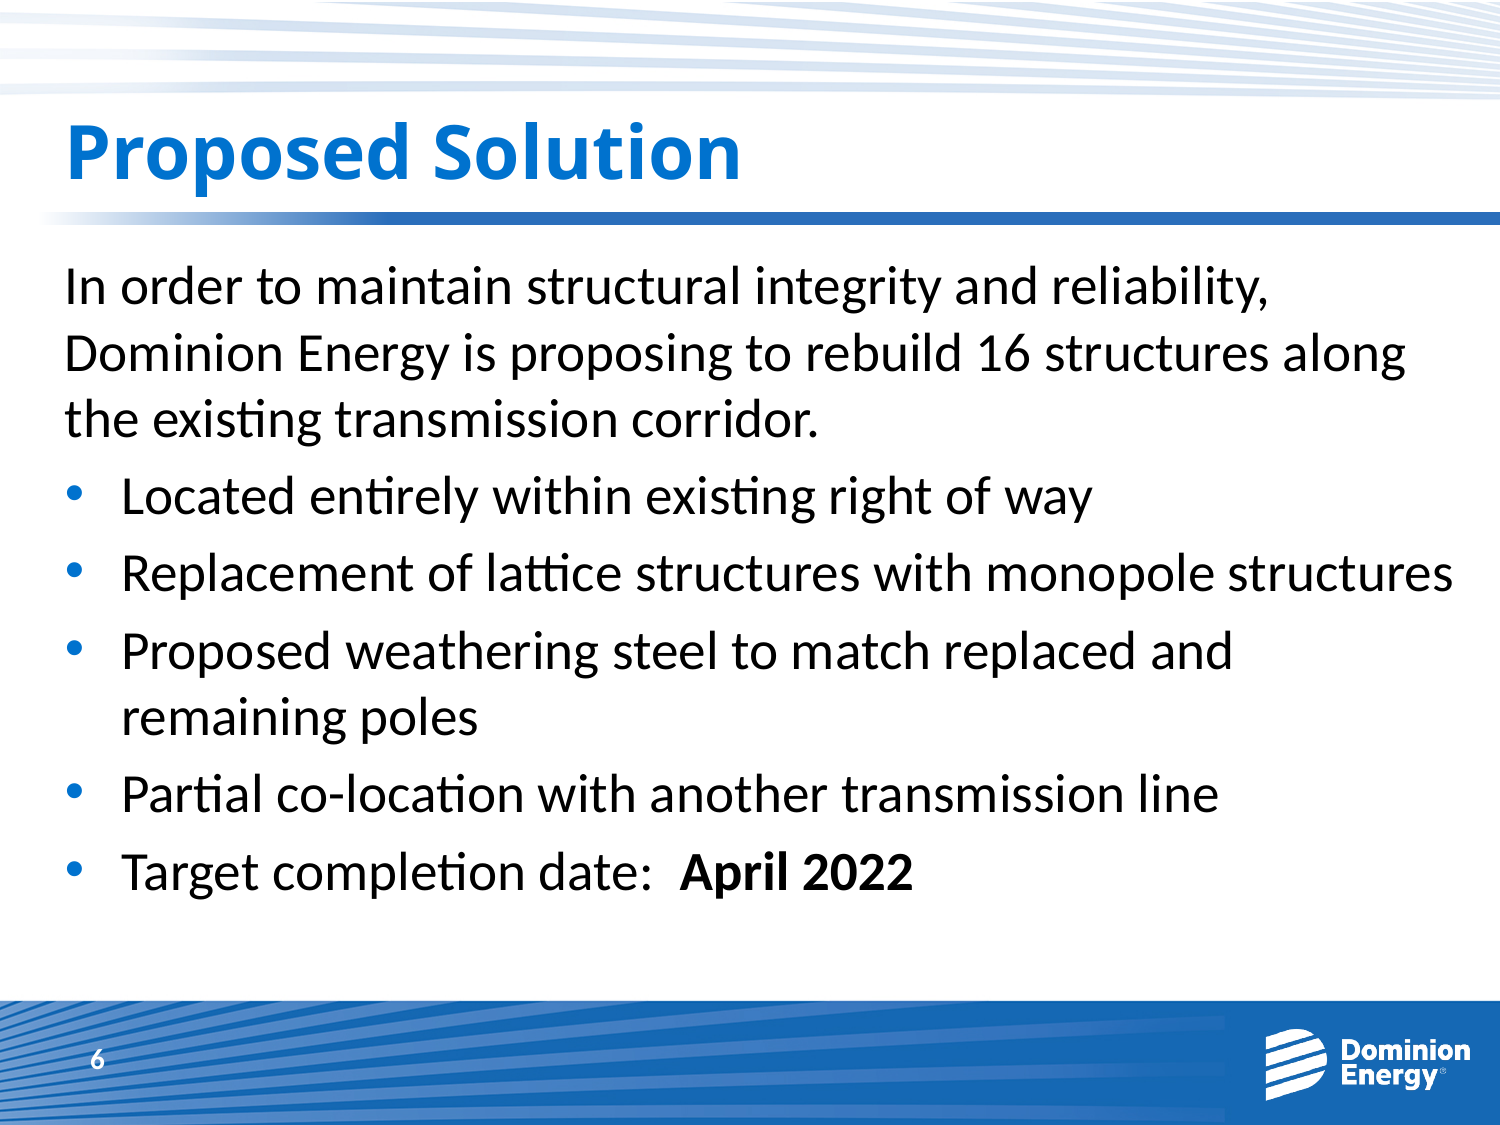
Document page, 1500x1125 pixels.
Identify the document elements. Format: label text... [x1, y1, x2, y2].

title Proposed Solution [50, 57, 1450, 242]
slide_number 6 [75, 1027, 425, 1088]
picture [0, 2, 1500, 1125]
list In order to maintain structural integrity and reliability, Dominion Energy is proposing to rebuild 16 structures along the existing transmission corridor. Located entirely within existing right of way Replacement of lattice structures with monopole structures Proposed weathering steel to match replaced and remaining poles Partial co-location with another transmission line Target completion date: April 2022 [50, 242, 1475, 609]
